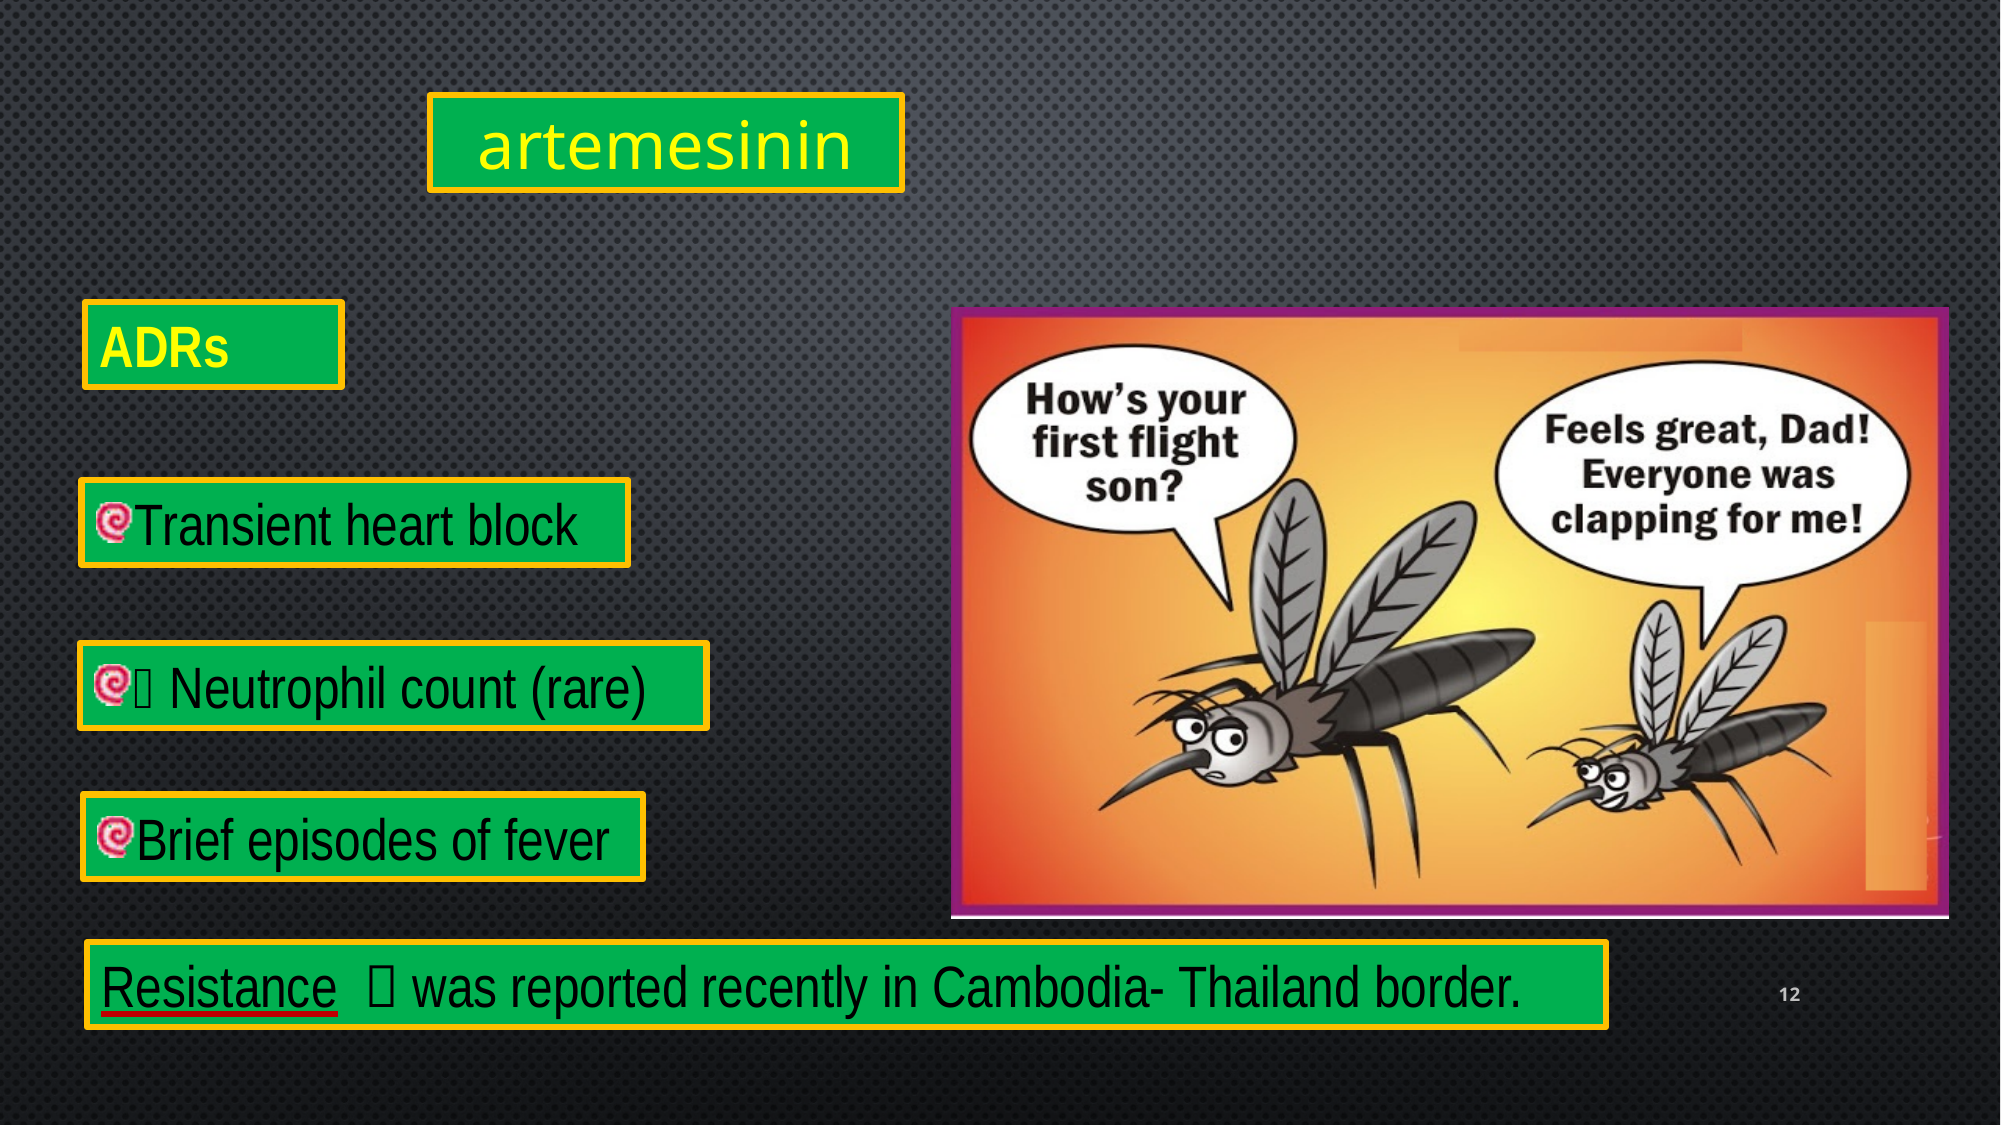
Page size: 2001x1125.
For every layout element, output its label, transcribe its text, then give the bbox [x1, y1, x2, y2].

text_box Brief episodes of fever [82, 794, 644, 880]
slide_number 12 [1724, 965, 1816, 1025]
text_box Transient heart block [81, 480, 628, 565]
picture [96, 502, 135, 543]
text_box ADRs [85, 302, 342, 387]
picture [97, 816, 137, 858]
picture [94, 664, 134, 706]
text_box Resistance  was reported recently in Cambodia- Thailand border. [86, 942, 1606, 1027]
text_box artemesinin [429, 95, 902, 190]
text_box  Neutrophil count (rare) [79, 643, 707, 728]
picture [951, 307, 1949, 919]
